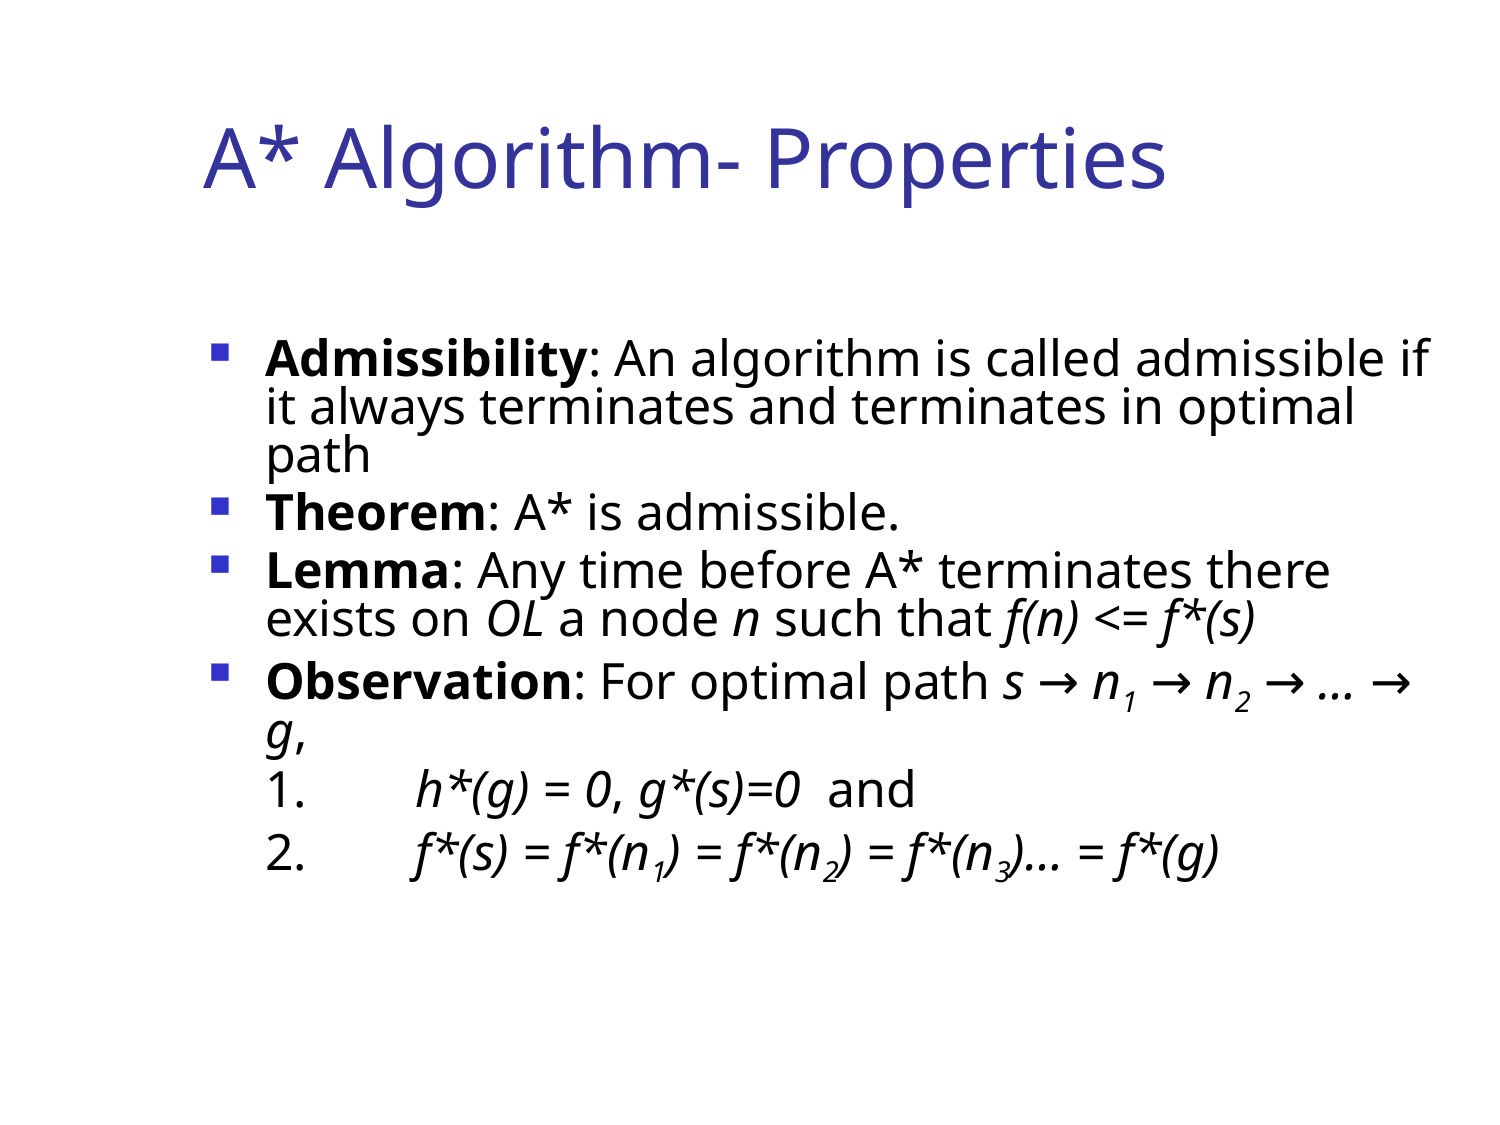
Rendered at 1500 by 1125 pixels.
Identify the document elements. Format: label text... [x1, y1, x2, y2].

title A* Algorithm- Properties [188, 34, 1468, 276]
list Admissibility: An algorithm is called admissible if it always terminates and terminates in optimal path Theorem: A* is admissible. Lemma: Any time before A* terminates there exists on OL a node n such that f(n) <= f*(s) Observation: For optimal path s → n1 → n2 → … → g, 1. h*(g) = 0, g*(s)=0 and 2. f*(s) = f*(n1) = f*(n2) = f*(n3)… = f*(g) [193, 330, 1470, 1007]
